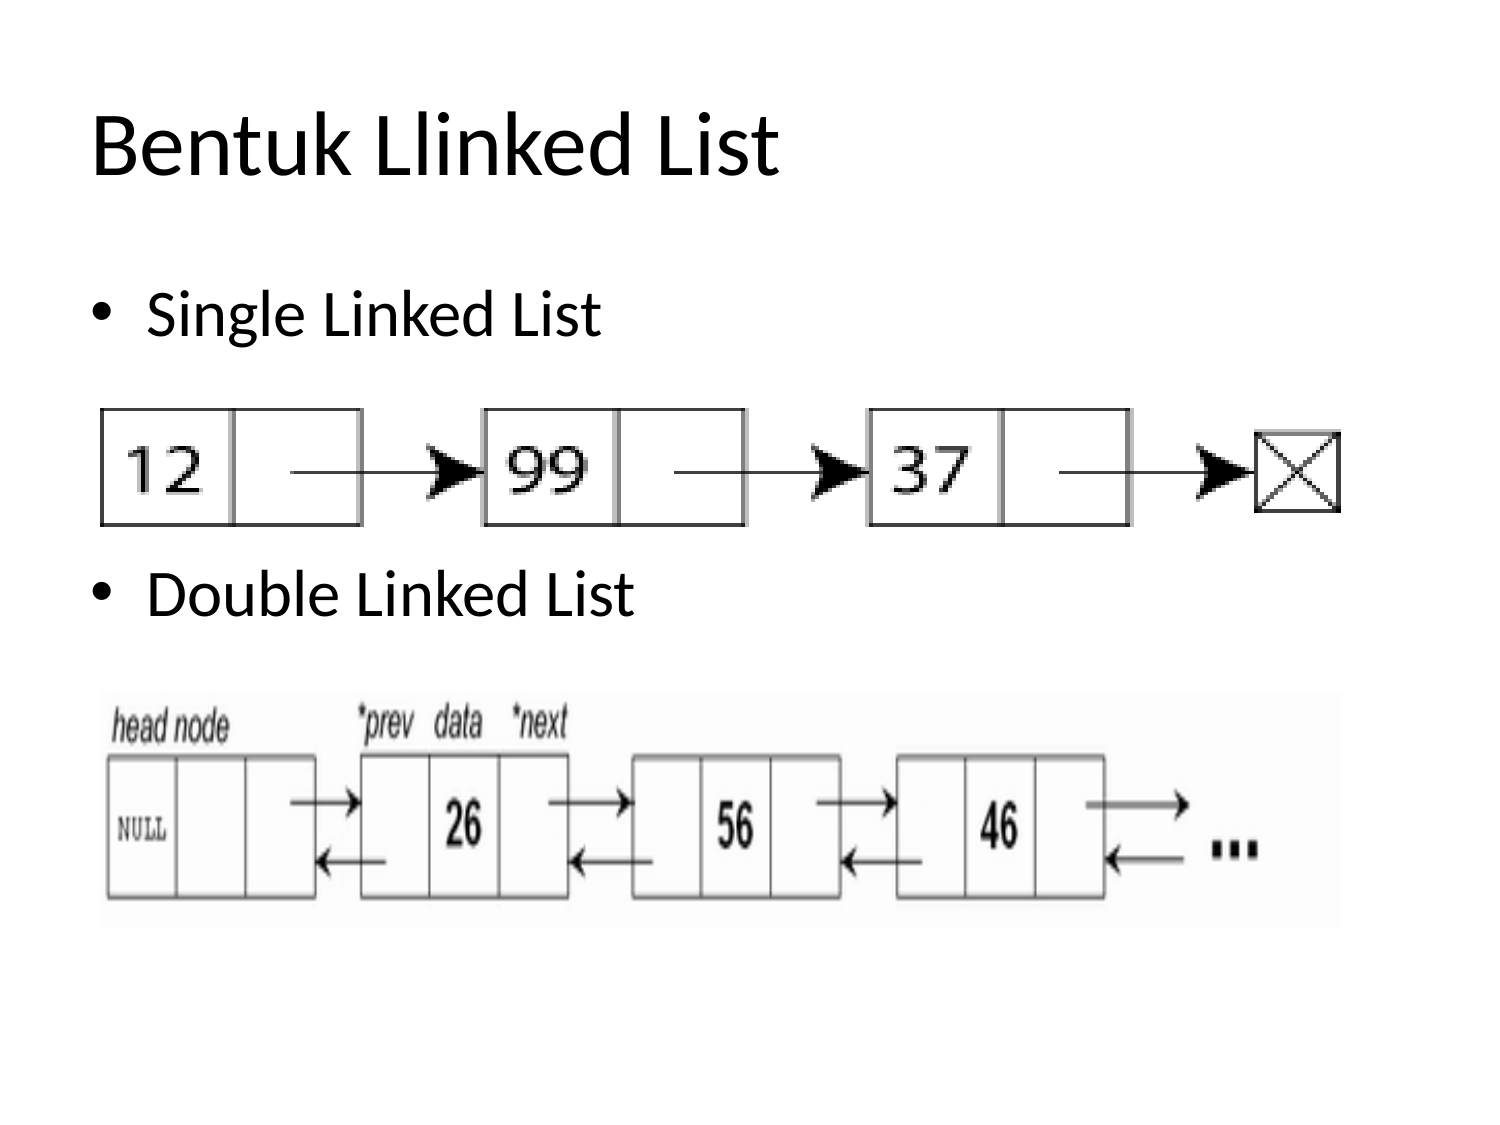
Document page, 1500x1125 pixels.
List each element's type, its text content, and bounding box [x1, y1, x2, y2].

title Bentuk Llinked List [75, 45, 1425, 233]
picture [99, 408, 1341, 527]
picture [99, 692, 1341, 929]
list Single Linked List Double Linked List [75, 262, 1425, 1005]
